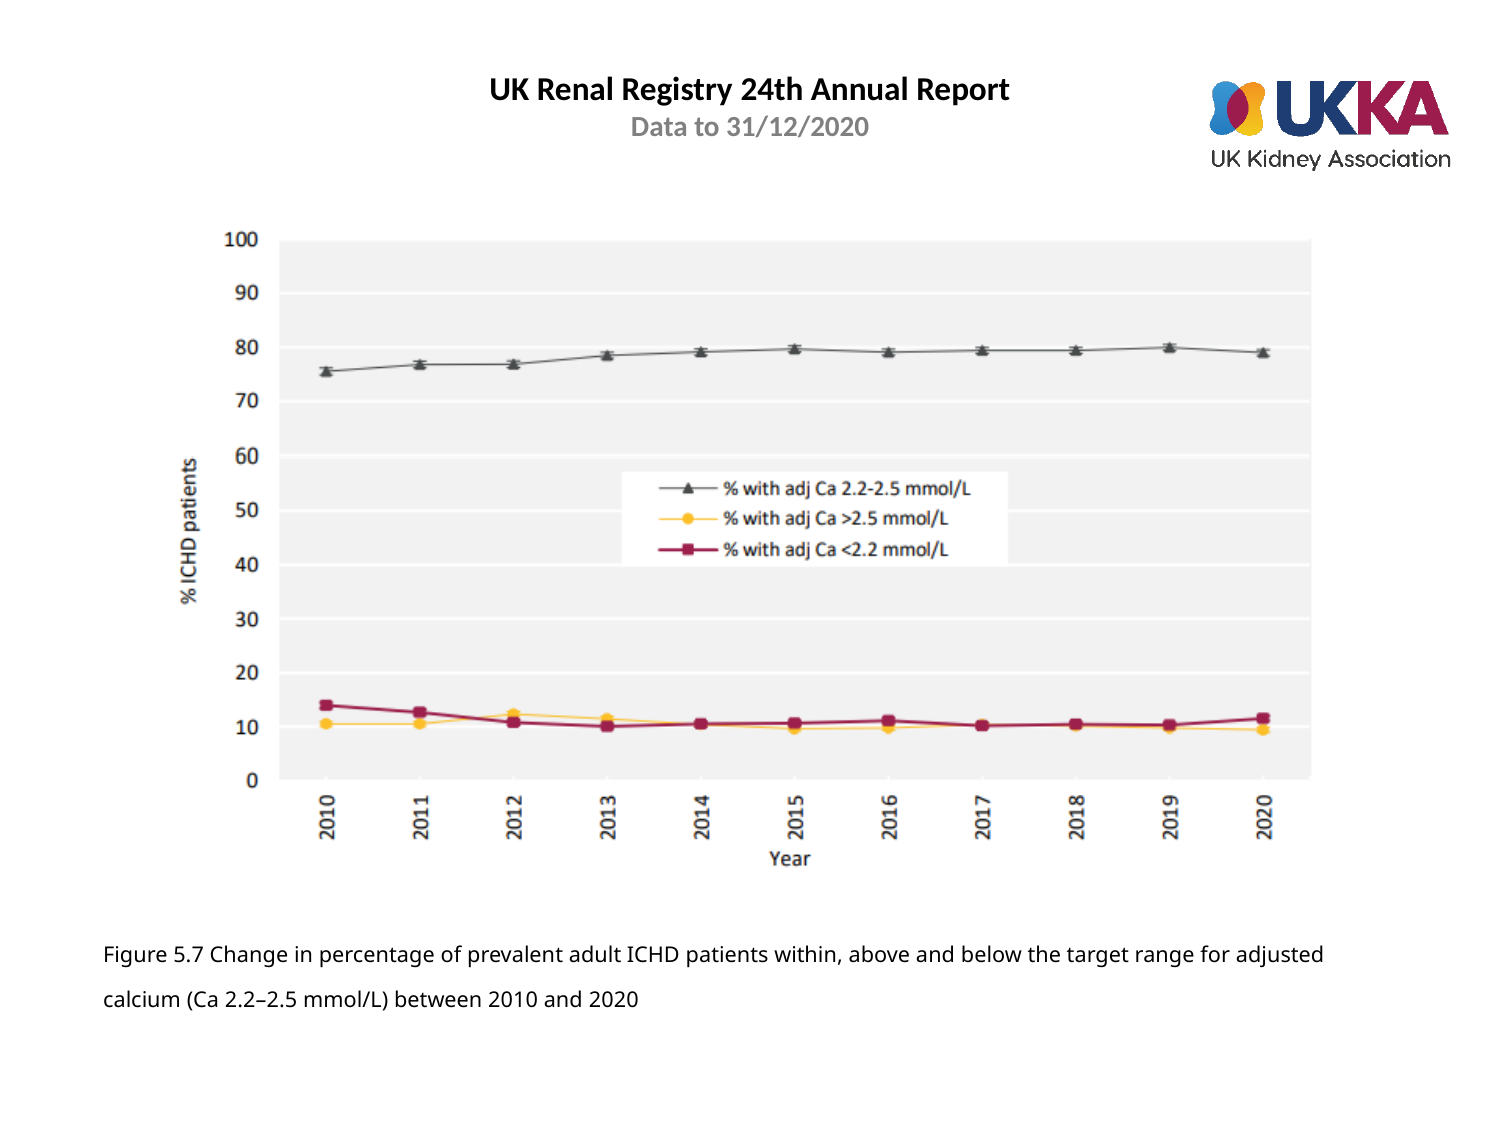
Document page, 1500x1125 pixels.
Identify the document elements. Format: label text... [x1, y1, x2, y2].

text_box UK Renal Registry 24th Annual Report Data to 31/12/2020 [466, 63, 1034, 147]
text_box Figure 5.7 Change in percentage of prevalent adult ICHD patients within, above and below the target range for adjusted calcium (Ca 2.2–2.5 mmol/L) between 2010 and 2020 [88, 928, 1412, 1059]
picture [1196, 61, 1459, 185]
picture [167, 220, 1333, 905]
